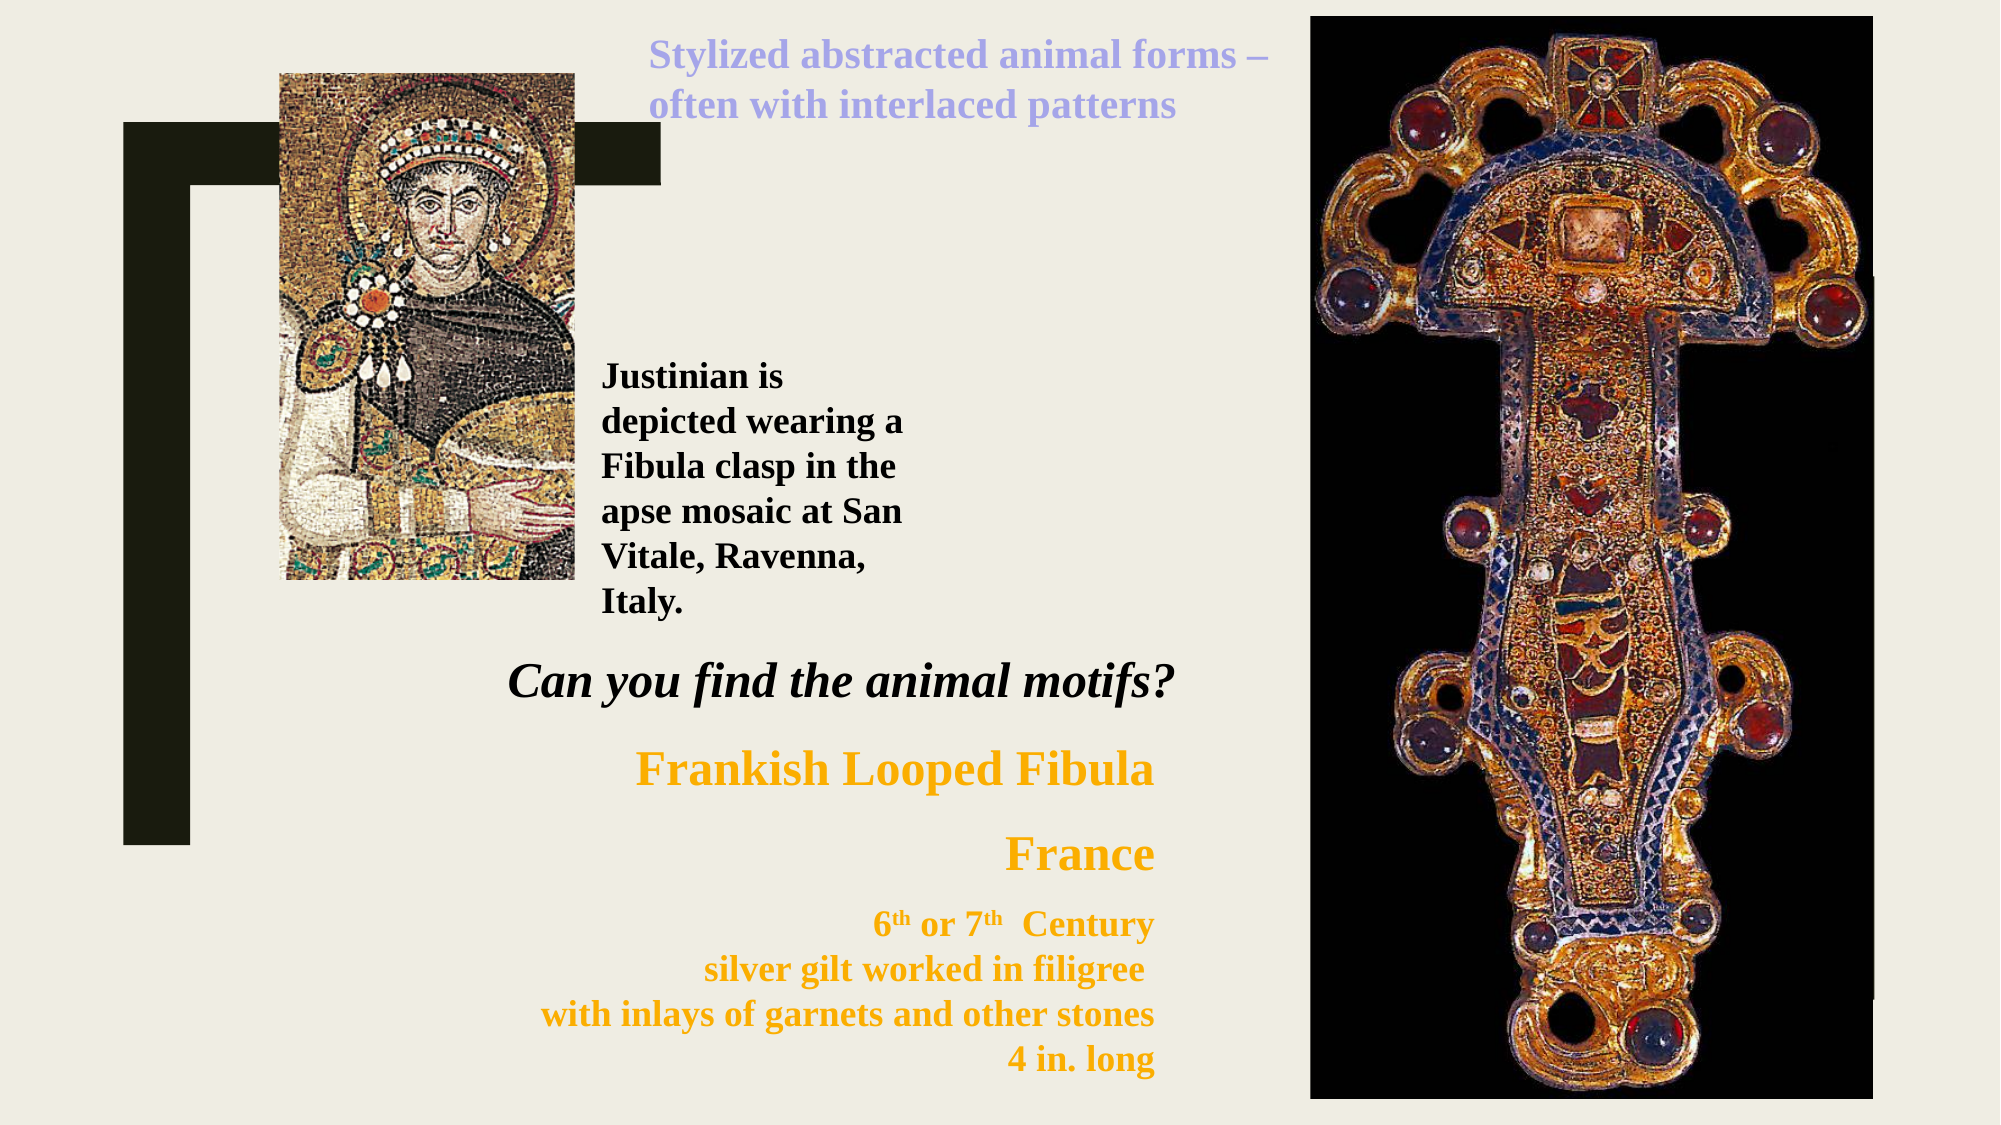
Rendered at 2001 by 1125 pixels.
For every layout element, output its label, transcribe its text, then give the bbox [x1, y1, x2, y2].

picture [1310, 16, 1873, 1099]
text_box Can you find the animal motifs? [492, 640, 1192, 716]
text_box Frankish Looped Fibula France 6th or 7th Century silver gilt worked in filigree with inlays of garnets and other stones 4 in. long [444, 727, 1170, 1087]
text_box Stylized abstracted animal forms – often with interlaced patterns [633, 18, 1310, 134]
text_box Justinian is depicted wearing a Fibula clasp in the apse mosaic at San Vitale, Ravenna, Italy. [586, 343, 941, 629]
picture [279, 73, 575, 580]
